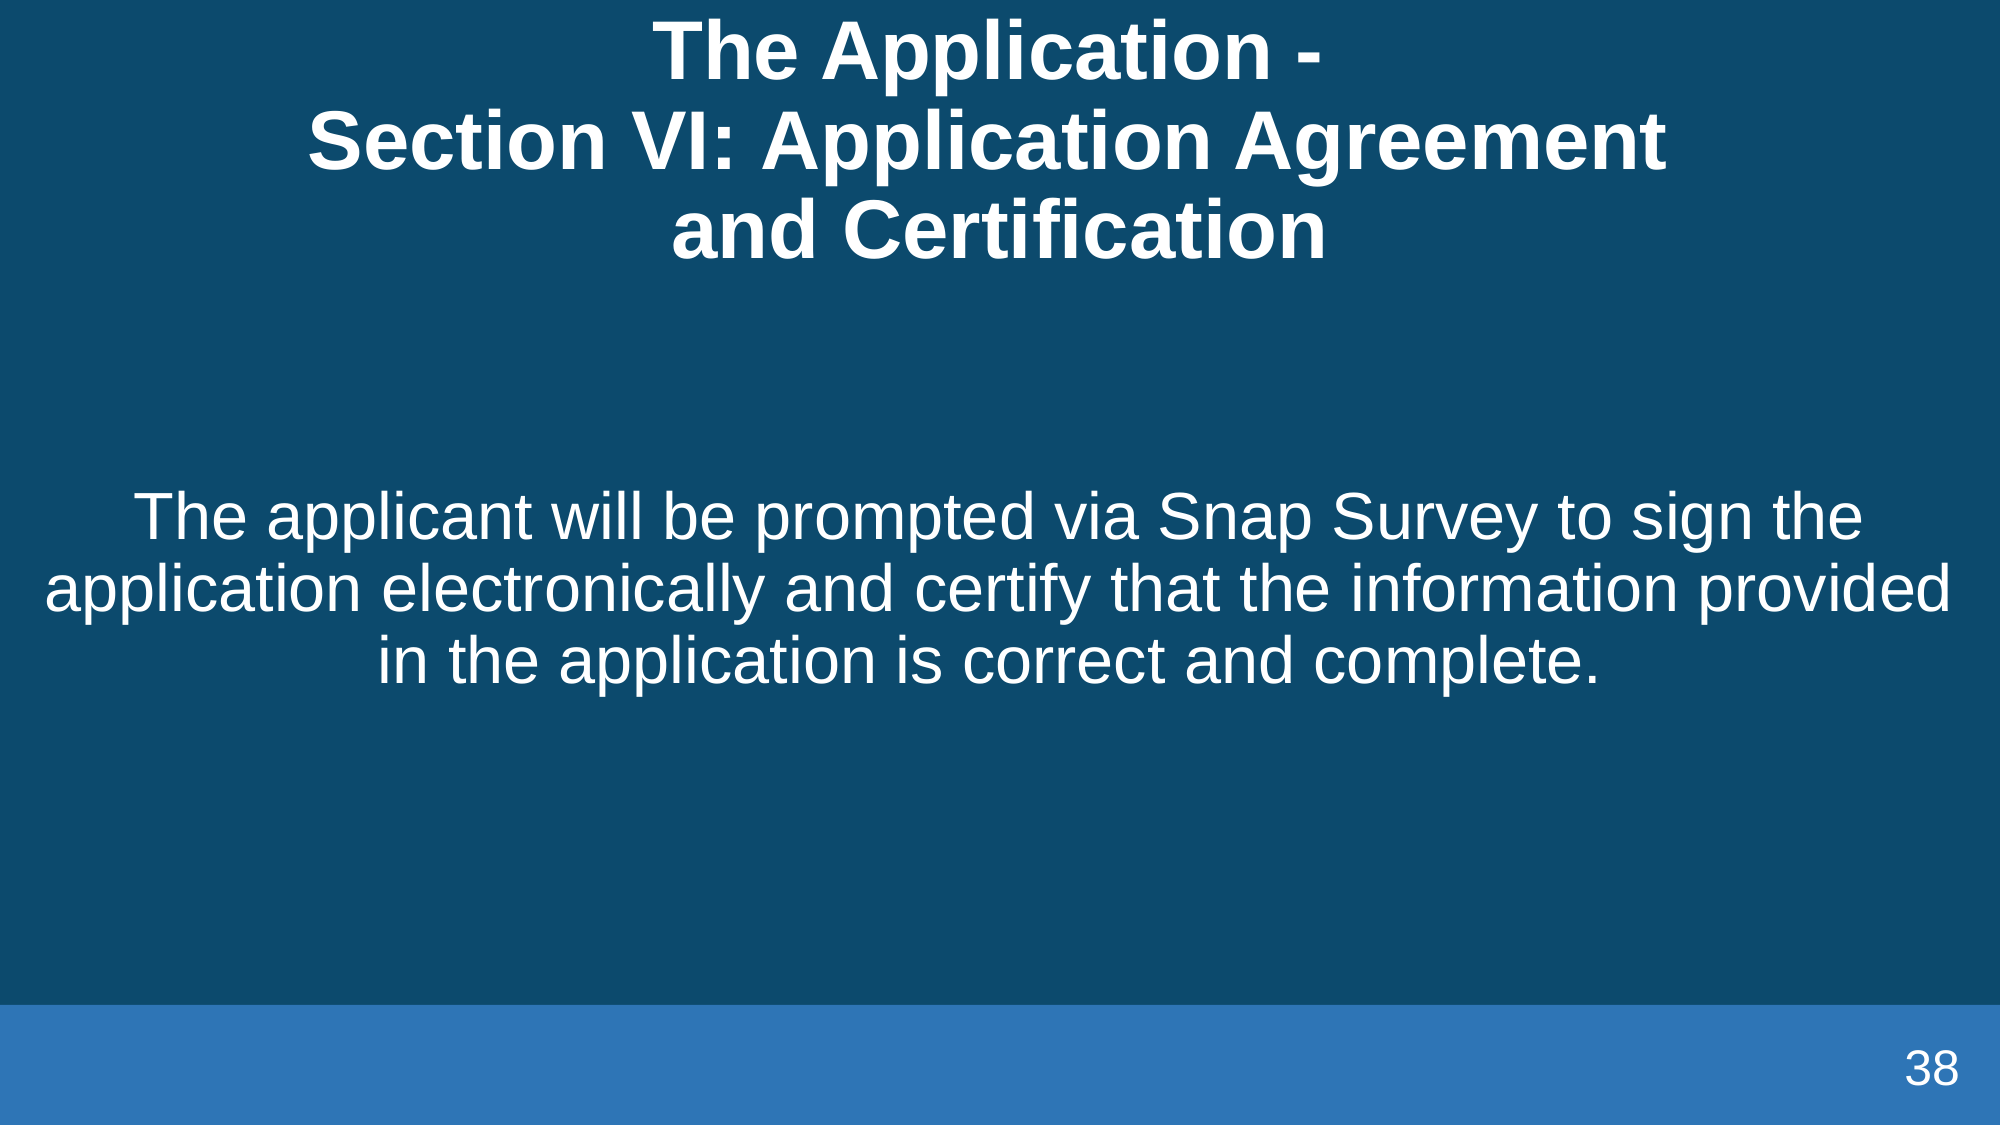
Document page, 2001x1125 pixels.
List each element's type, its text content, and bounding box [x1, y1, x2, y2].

slide_number 38 [1524, 1035, 1975, 1095]
title The Application - Section VI: Application Agreement and Certification [24, 33, 1975, 251]
list The applicant will be prompted via Snap Survey to sign the application electronically and certify that the information provided in the application is correct and complete. [24, 474, 1975, 769]
